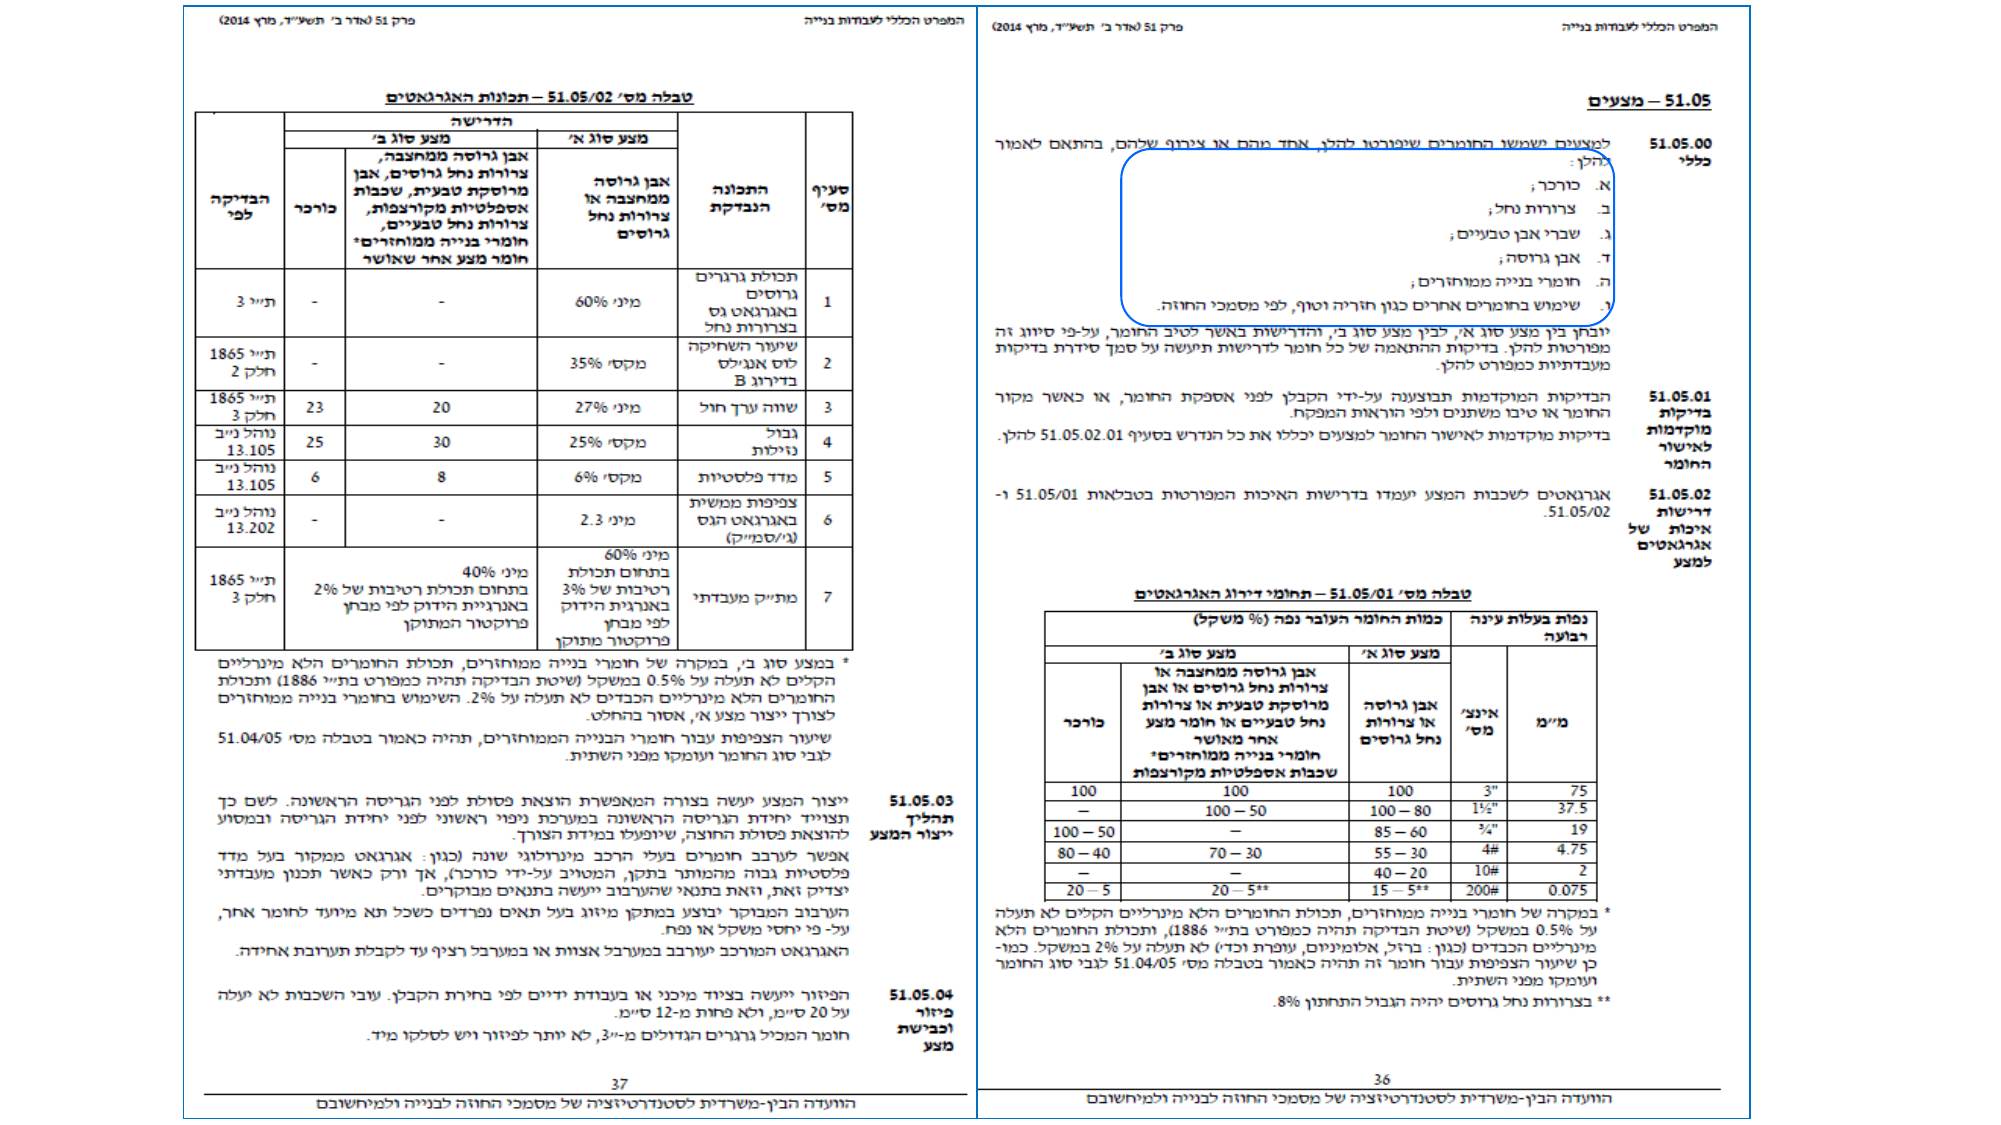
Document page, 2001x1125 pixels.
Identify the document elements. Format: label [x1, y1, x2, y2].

picture [184, 6, 1750, 1118]
